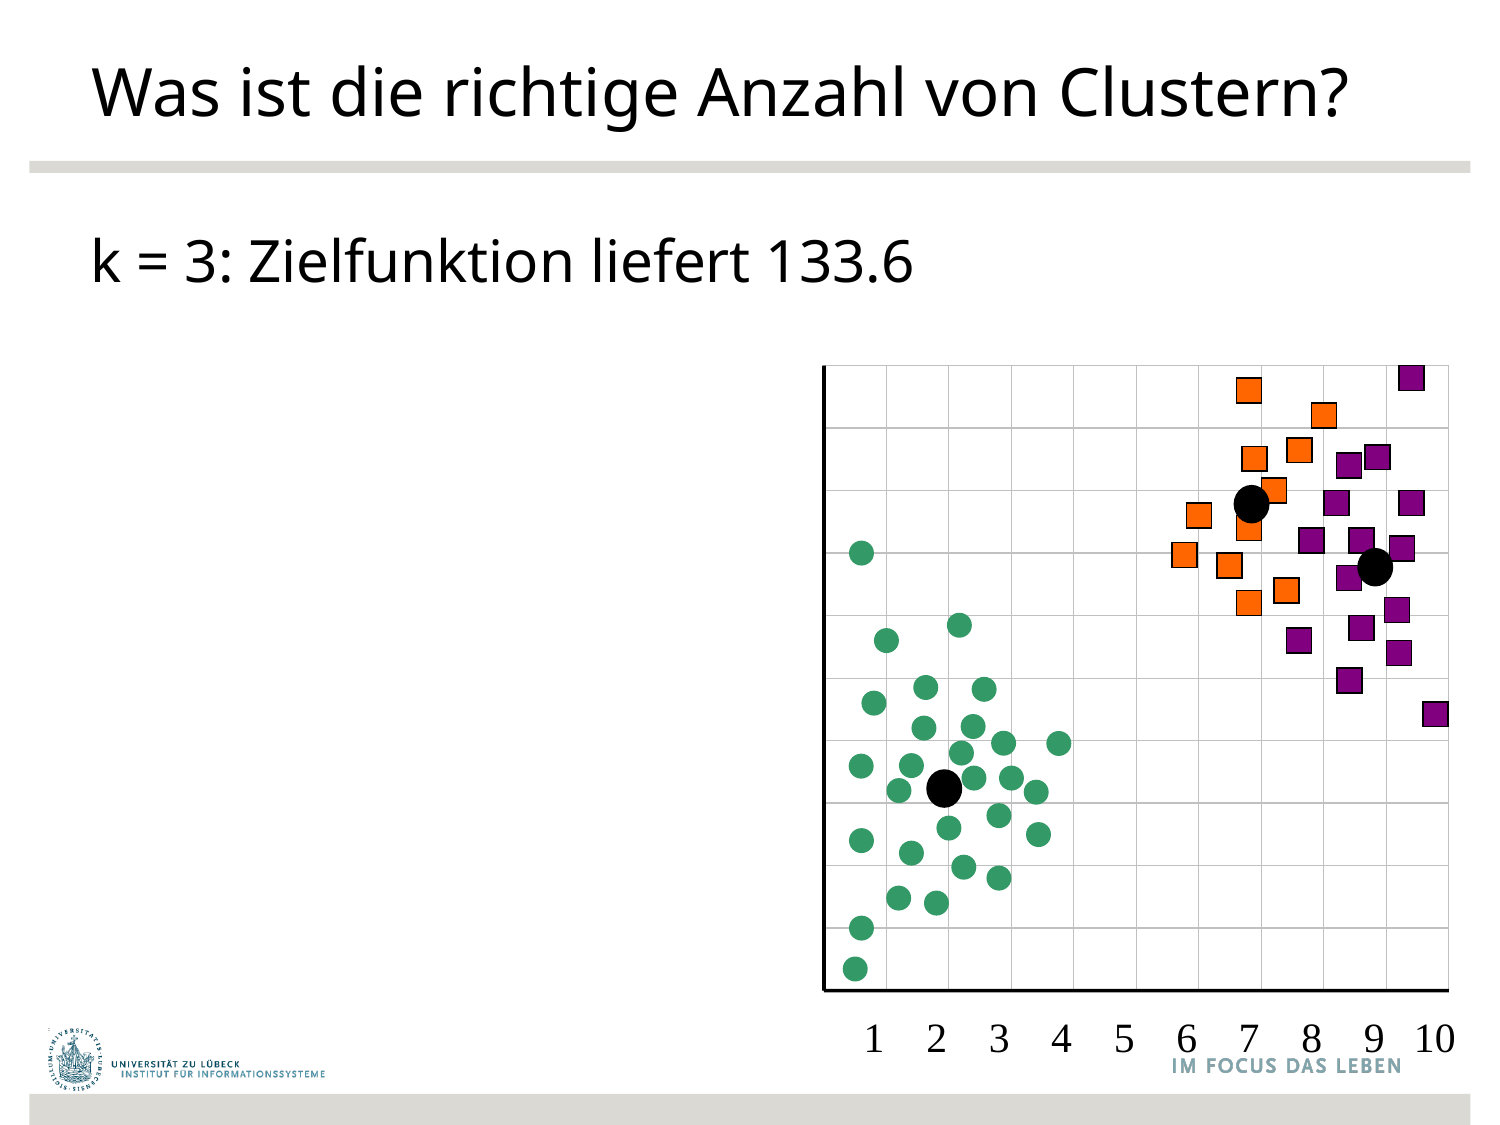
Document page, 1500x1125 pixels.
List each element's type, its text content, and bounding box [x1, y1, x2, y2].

text_box [824, 491, 886, 553]
text_box [1198, 491, 1261, 553]
text_box [1323, 428, 1386, 491]
text_box [1011, 491, 1073, 553]
text_box [1261, 679, 1323, 741]
text_box [824, 553, 886, 616]
text_box [1136, 928, 1198, 990]
text_box [1046, 730, 1072, 756]
text_box [1286, 628, 1312, 654]
text_box [848, 540, 874, 566]
text_box [886, 616, 948, 679]
picture [1173, 1058, 1400, 1073]
text_box [1423, 701, 1449, 727]
text_box [948, 491, 1011, 553]
text_box [998, 765, 1024, 791]
text_box [1198, 428, 1261, 491]
text_box [1073, 491, 1136, 553]
text_box [1323, 679, 1386, 741]
text_box [1198, 365, 1261, 428]
text_box [948, 866, 1011, 928]
text_box [1171, 542, 1197, 568]
text_box [948, 928, 1011, 990]
text_box [1198, 616, 1261, 679]
text_box [848, 828, 874, 854]
text_box [1389, 536, 1415, 562]
text_box [1198, 741, 1261, 803]
text_box [1136, 679, 1198, 741]
text_box 5 [1099, 1003, 1150, 1068]
text_box 4 [1036, 1003, 1088, 1068]
text_box [961, 765, 987, 791]
text_box [1023, 779, 1049, 805]
text_box [824, 679, 886, 741]
text_box [824, 741, 886, 803]
text_box [1323, 866, 1386, 928]
text_box [971, 676, 997, 702]
text_box [1186, 503, 1212, 529]
text_box [848, 915, 874, 941]
text_box [1198, 553, 1261, 616]
text_box [1386, 640, 1412, 666]
text_box [1011, 803, 1073, 866]
text_box [1261, 741, 1323, 803]
text_box [1011, 679, 1073, 741]
text_box [960, 714, 986, 740]
text_box [1386, 553, 1449, 616]
text_box [1136, 803, 1198, 866]
text_box [1236, 378, 1262, 404]
text_box [1011, 428, 1073, 491]
text_box [1386, 428, 1449, 491]
text_box [1323, 803, 1386, 866]
text_box [1198, 866, 1261, 928]
text_box [1073, 741, 1136, 803]
text_box [986, 803, 1012, 829]
text_box [886, 365, 948, 428]
text_box [1386, 866, 1449, 928]
text_box [1236, 516, 1262, 541]
text_box [1073, 866, 1136, 928]
text_box [898, 753, 924, 779]
text_box [1136, 491, 1198, 553]
text_box [1073, 928, 1136, 990]
text_box [986, 865, 1012, 891]
text_box [1241, 446, 1267, 472]
text_box [1261, 928, 1323, 990]
text_box [1011, 553, 1073, 616]
text_box [1298, 528, 1324, 554]
text_box [1273, 578, 1299, 604]
text_box [898, 840, 924, 866]
text_box [1261, 803, 1323, 866]
text_box [1261, 428, 1323, 491]
text_box [913, 675, 939, 700]
text_box [824, 616, 886, 679]
text_box [1323, 741, 1386, 803]
text_box [948, 428, 1011, 491]
text_box 10 [1399, 1003, 1471, 1068]
text_box [886, 803, 948, 866]
text_box [861, 690, 887, 716]
text_box [1233, 484, 1270, 524]
text_box 7 [1224, 1003, 1275, 1068]
text_box [886, 428, 948, 491]
text_box 1 [849, 1003, 900, 1068]
text_box [1323, 553, 1386, 616]
text_box [951, 854, 977, 880]
text_box [1216, 553, 1242, 579]
text_box [1198, 679, 1261, 741]
text_box [1386, 928, 1449, 990]
text_box 9 [1348, 1003, 1399, 1068]
text_box [886, 491, 948, 553]
text_box [1261, 866, 1323, 928]
text_box [1386, 491, 1449, 553]
text_box 8 [1286, 1003, 1338, 1068]
text_box [948, 741, 1011, 803]
text_box [824, 803, 886, 866]
text_box [948, 803, 1011, 866]
text_box [886, 928, 948, 990]
text_box [1386, 679, 1449, 741]
text_box [886, 679, 948, 741]
text_box [1073, 365, 1136, 428]
text_box [1073, 553, 1136, 616]
text_box [936, 815, 962, 841]
text_box [1136, 428, 1198, 491]
text_box [1261, 616, 1323, 679]
text_box [1323, 928, 1386, 990]
text_box 6 [1161, 1003, 1213, 1068]
text_box [948, 740, 974, 766]
text_box [1261, 553, 1323, 616]
text_box [1073, 428, 1136, 491]
text_box [1323, 616, 1386, 679]
text_box [1287, 437, 1313, 463]
text_box Was ist die richtige Anzahl von Clustern? [76, 42, 1427, 126]
text_box [873, 628, 899, 654]
text_box [1198, 928, 1261, 990]
text_box [1384, 597, 1410, 623]
text_box [1365, 444, 1391, 470]
text_box [1011, 741, 1073, 803]
text_box [1011, 866, 1073, 928]
text_box [1073, 616, 1136, 679]
text_box [1073, 679, 1136, 741]
text_box [1357, 547, 1394, 587]
text_box [1261, 491, 1323, 553]
text_box [1336, 565, 1362, 591]
text_box [886, 741, 948, 803]
text_box [948, 616, 1011, 679]
text_box [1337, 668, 1362, 694]
text_box [1398, 365, 1424, 391]
text_box [923, 890, 949, 916]
text_box [1386, 803, 1449, 866]
text_box [991, 730, 1017, 756]
text_box [824, 365, 886, 428]
text_box [1136, 553, 1198, 616]
text_box [886, 866, 948, 928]
text_box [926, 769, 963, 808]
text_box [1323, 490, 1349, 516]
text_box [824, 928, 886, 990]
text_box [1198, 803, 1261, 866]
text_box 3 [973, 1003, 1025, 1068]
text_box [1136, 616, 1198, 679]
text_box [1311, 403, 1337, 429]
text_box [1336, 453, 1362, 479]
text_box [1073, 803, 1136, 866]
text_box [946, 612, 972, 638]
text_box [1398, 490, 1424, 516]
text_box [1348, 528, 1374, 554]
text_box [948, 679, 1011, 741]
text_box [1386, 365, 1449, 428]
text_box [824, 866, 886, 928]
text_box [1011, 616, 1073, 679]
text_box [824, 428, 886, 491]
text_box [1236, 590, 1262, 616]
text_box [1261, 478, 1287, 504]
text_box [1011, 928, 1073, 990]
text_box [948, 365, 1011, 428]
text_box [1386, 741, 1449, 803]
text_box [911, 715, 937, 741]
text_box 2 [911, 1003, 963, 1068]
text_box [886, 778, 912, 804]
text_box [886, 553, 948, 616]
text_box [1136, 741, 1198, 803]
text_box [1261, 365, 1323, 428]
text_box [1323, 491, 1386, 553]
text_box [1386, 616, 1449, 679]
text_box [1026, 822, 1052, 848]
text_box [842, 956, 868, 982]
text_box [948, 553, 1011, 616]
text_box [1348, 615, 1374, 641]
text_box [1136, 866, 1198, 928]
text_box k = 3: Zielfunktion liefert 133.6 [60, 216, 930, 301]
text_box [1011, 365, 1073, 428]
text_box [1323, 365, 1386, 428]
text_box [1136, 365, 1198, 428]
text_box [886, 885, 912, 911]
text_box [848, 753, 874, 779]
